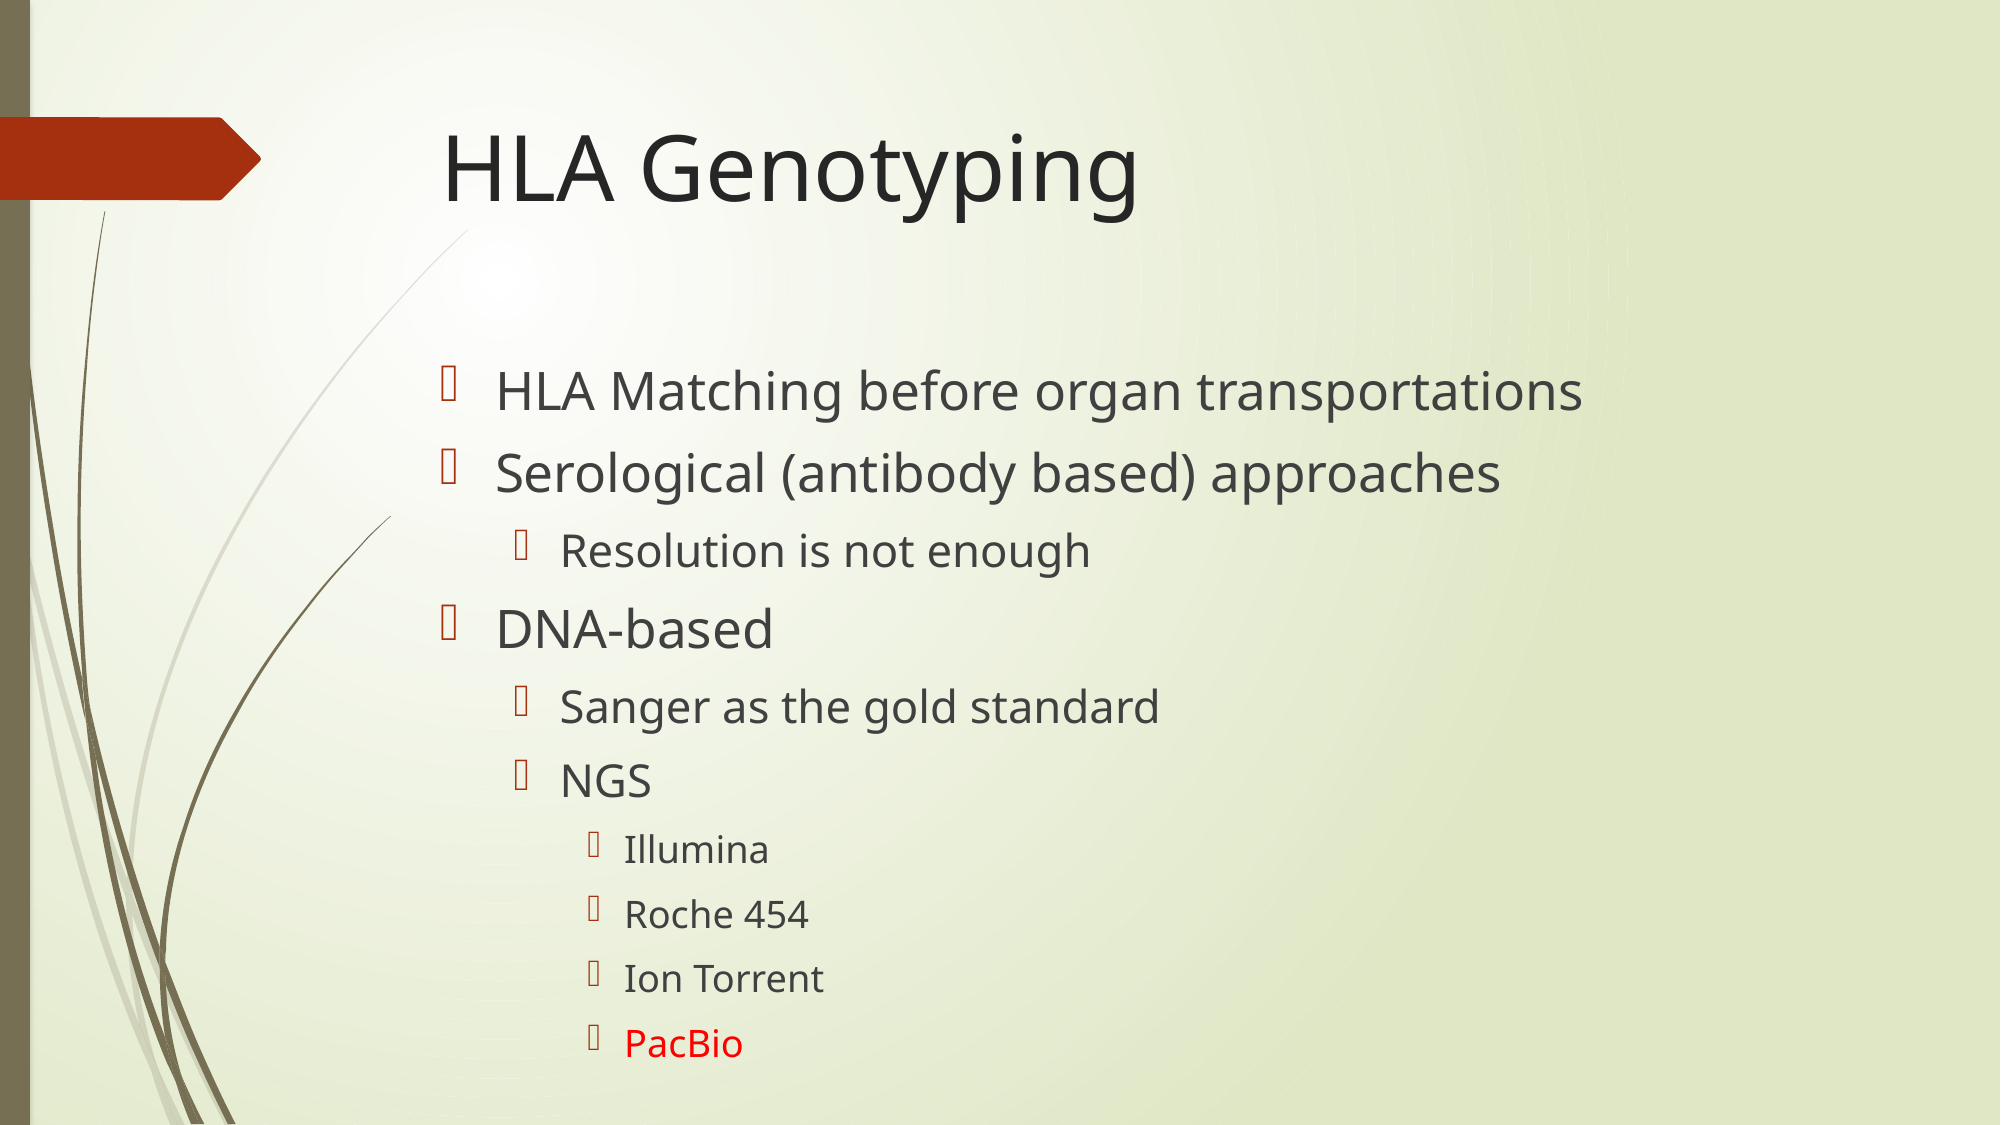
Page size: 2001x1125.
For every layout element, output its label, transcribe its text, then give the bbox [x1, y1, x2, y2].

title HLA Genotyping [425, 102, 1888, 313]
list HLA Matching before organ transportations Serological (antibody based) approaches Resolution is not enough DNA-based Sanger as the gold standard NGS Illumina Roche 454 Ion Torrent PacBio [424, 350, 1888, 1078]
